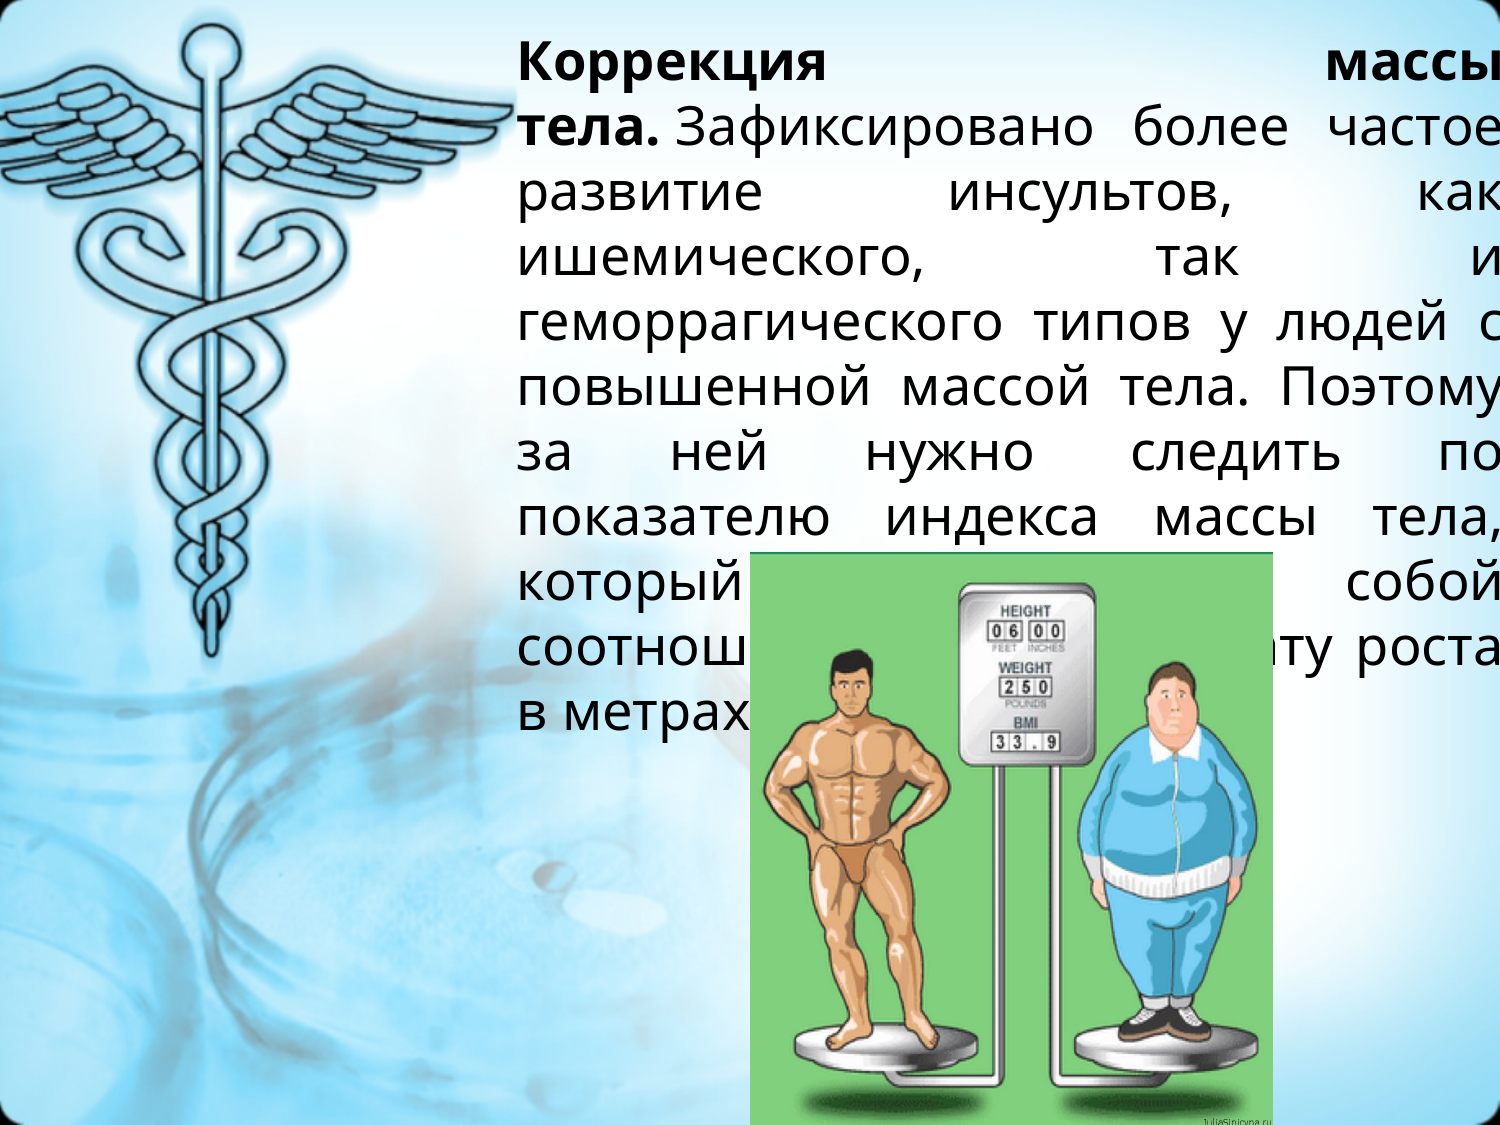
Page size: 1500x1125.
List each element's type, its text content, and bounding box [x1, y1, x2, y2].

list Коррекция массы тела. Зафиксировано более частое развитие инсультов, как ишемического, так и геморрагического типов у людей с повышенной массой тела. Поэтому за ней нужно следить по показателю индекса массы тела, который представляет собой соотношение веса к квадрату роста в метрах; [501, 19, 1500, 762]
picture [0, 0, 1500, 1125]
